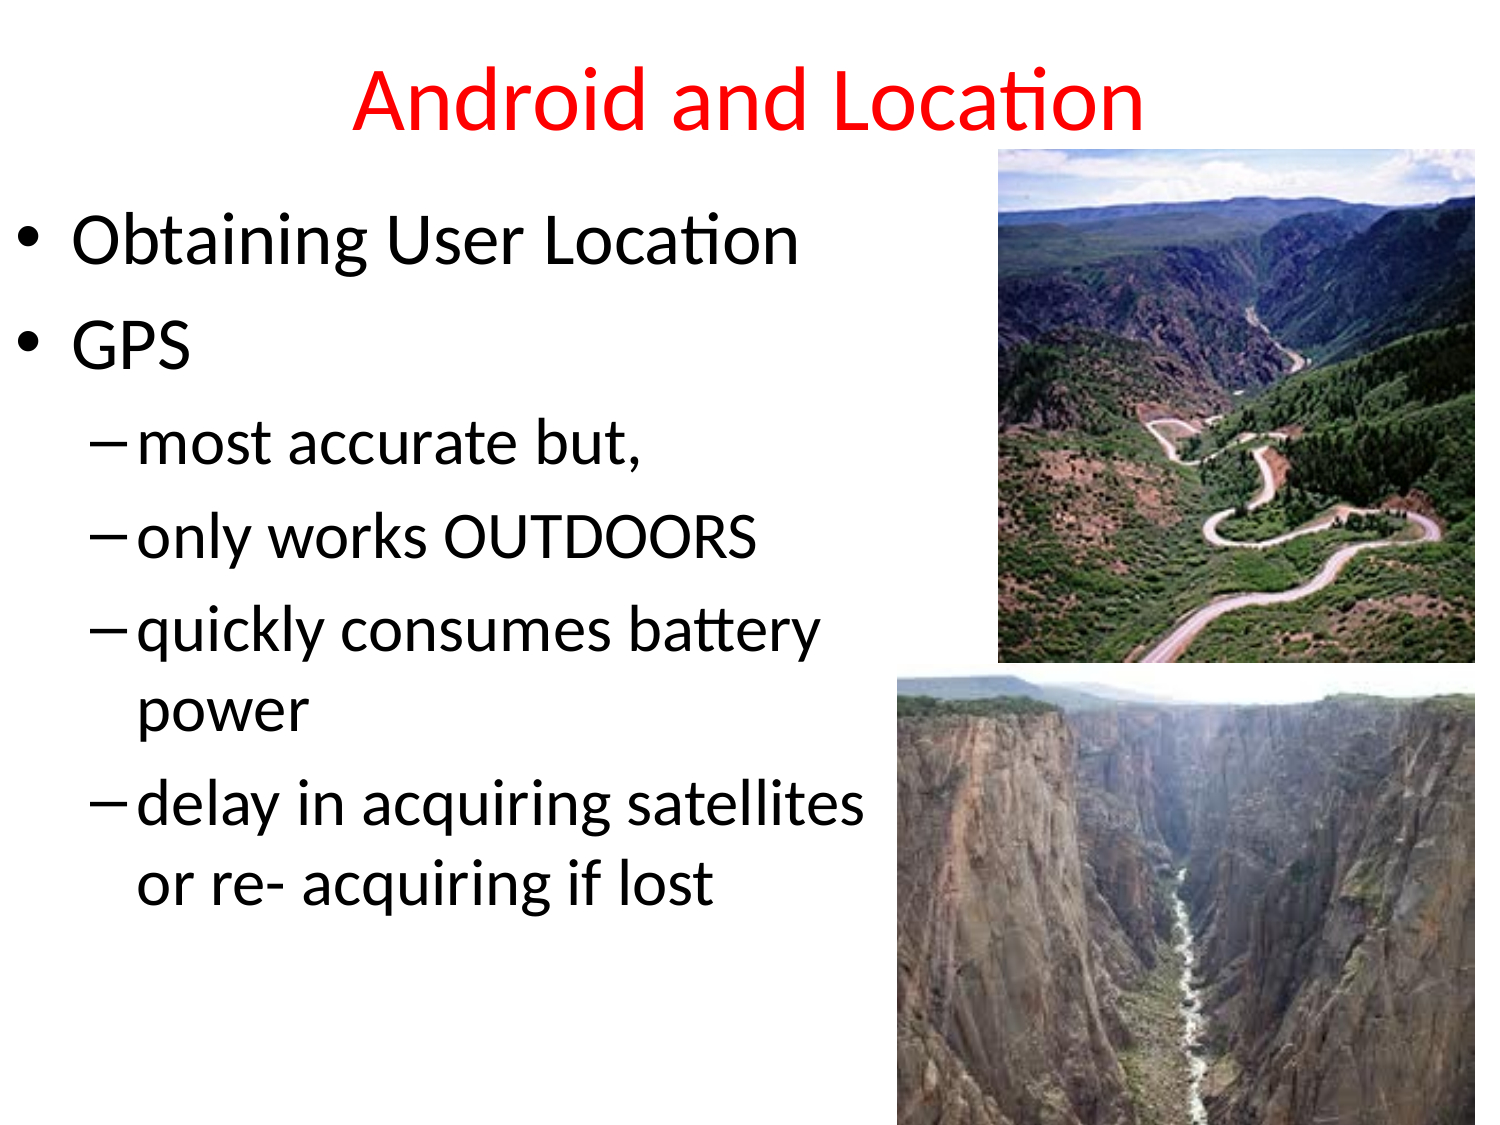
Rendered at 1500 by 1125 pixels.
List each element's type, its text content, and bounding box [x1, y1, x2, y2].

title Android and Location [75, 0, 1425, 188]
picture [897, 149, 1476, 1125]
list Obtaining User Location GPS most accurate but, only works OUTDOORS quickly consumes battery power delay in acquiring satellites or re- acquiring if lost [0, 182, 938, 1038]
